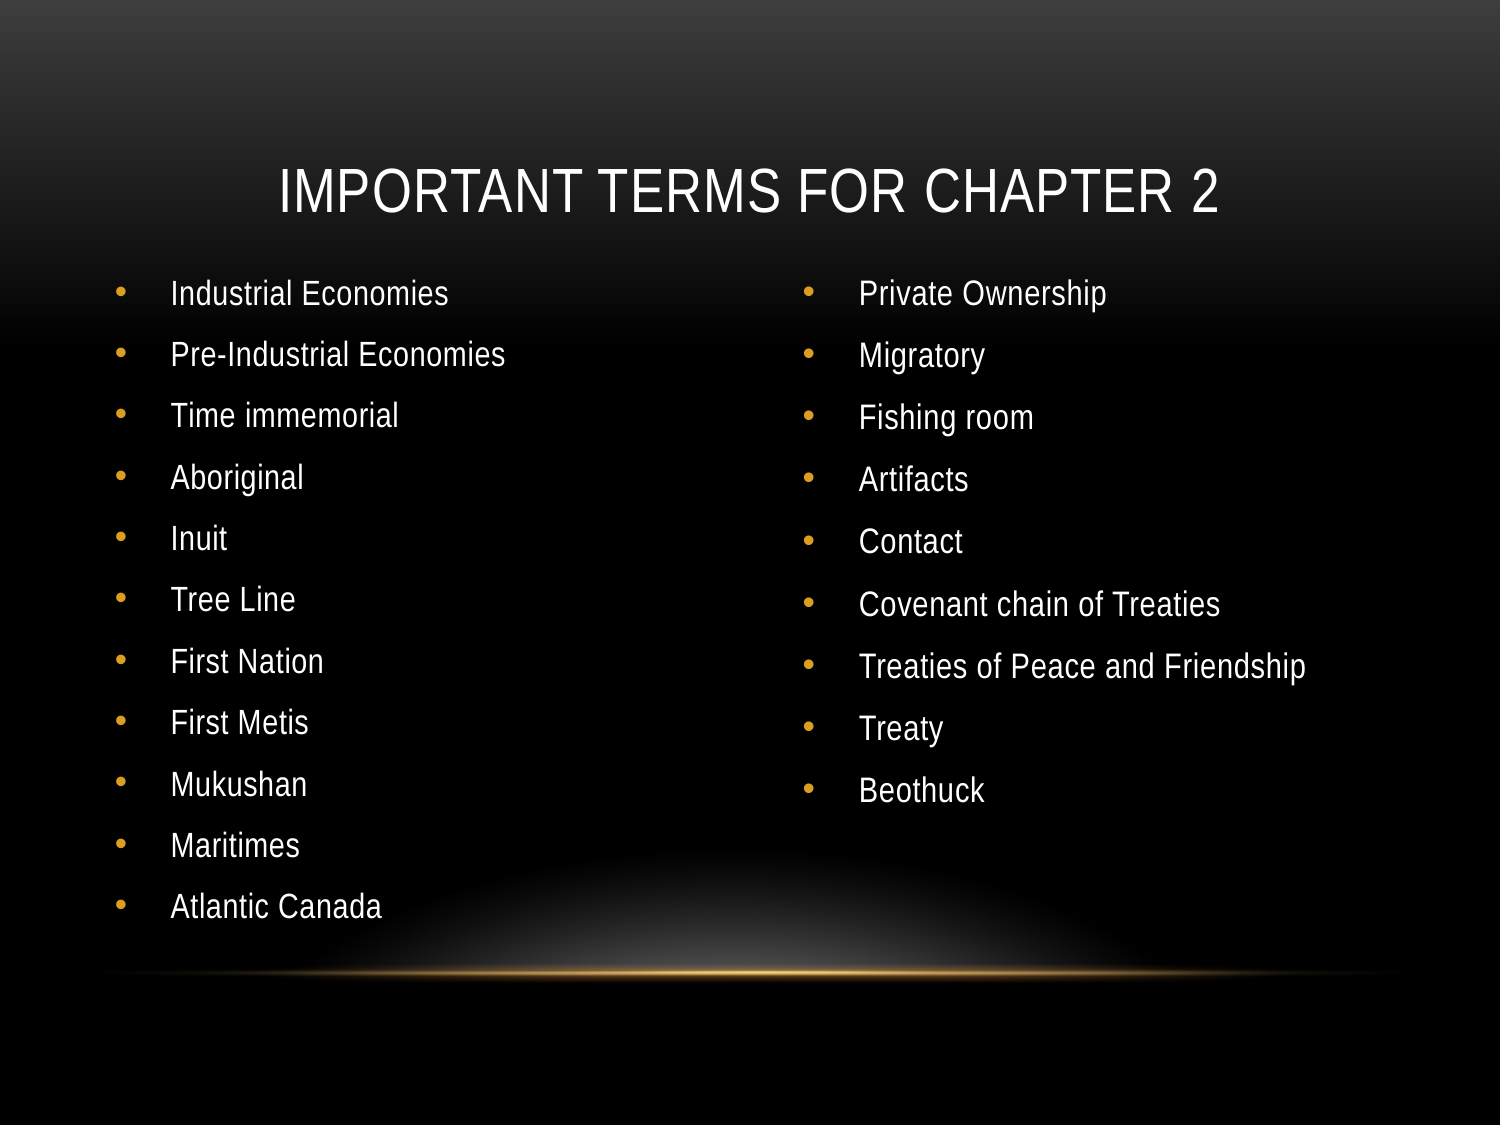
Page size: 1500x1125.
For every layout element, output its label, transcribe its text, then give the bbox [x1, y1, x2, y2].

list Industrial Economies Pre-Industrial Economies Time immemorial Aboriginal Inuit Tree Line First Nation First Metis Mukushan Maritimes Atlantic Canada [99, 262, 713, 938]
picture [0, 0, 1500, 1125]
title Important Terms For Chapter 2 [99, 45, 1400, 233]
list Private Ownership Migratory Fishing room Artifacts Contact Covenant chain of Treaties Treaties of Peace and Friendship Treaty Beothuck [787, 262, 1400, 938]
